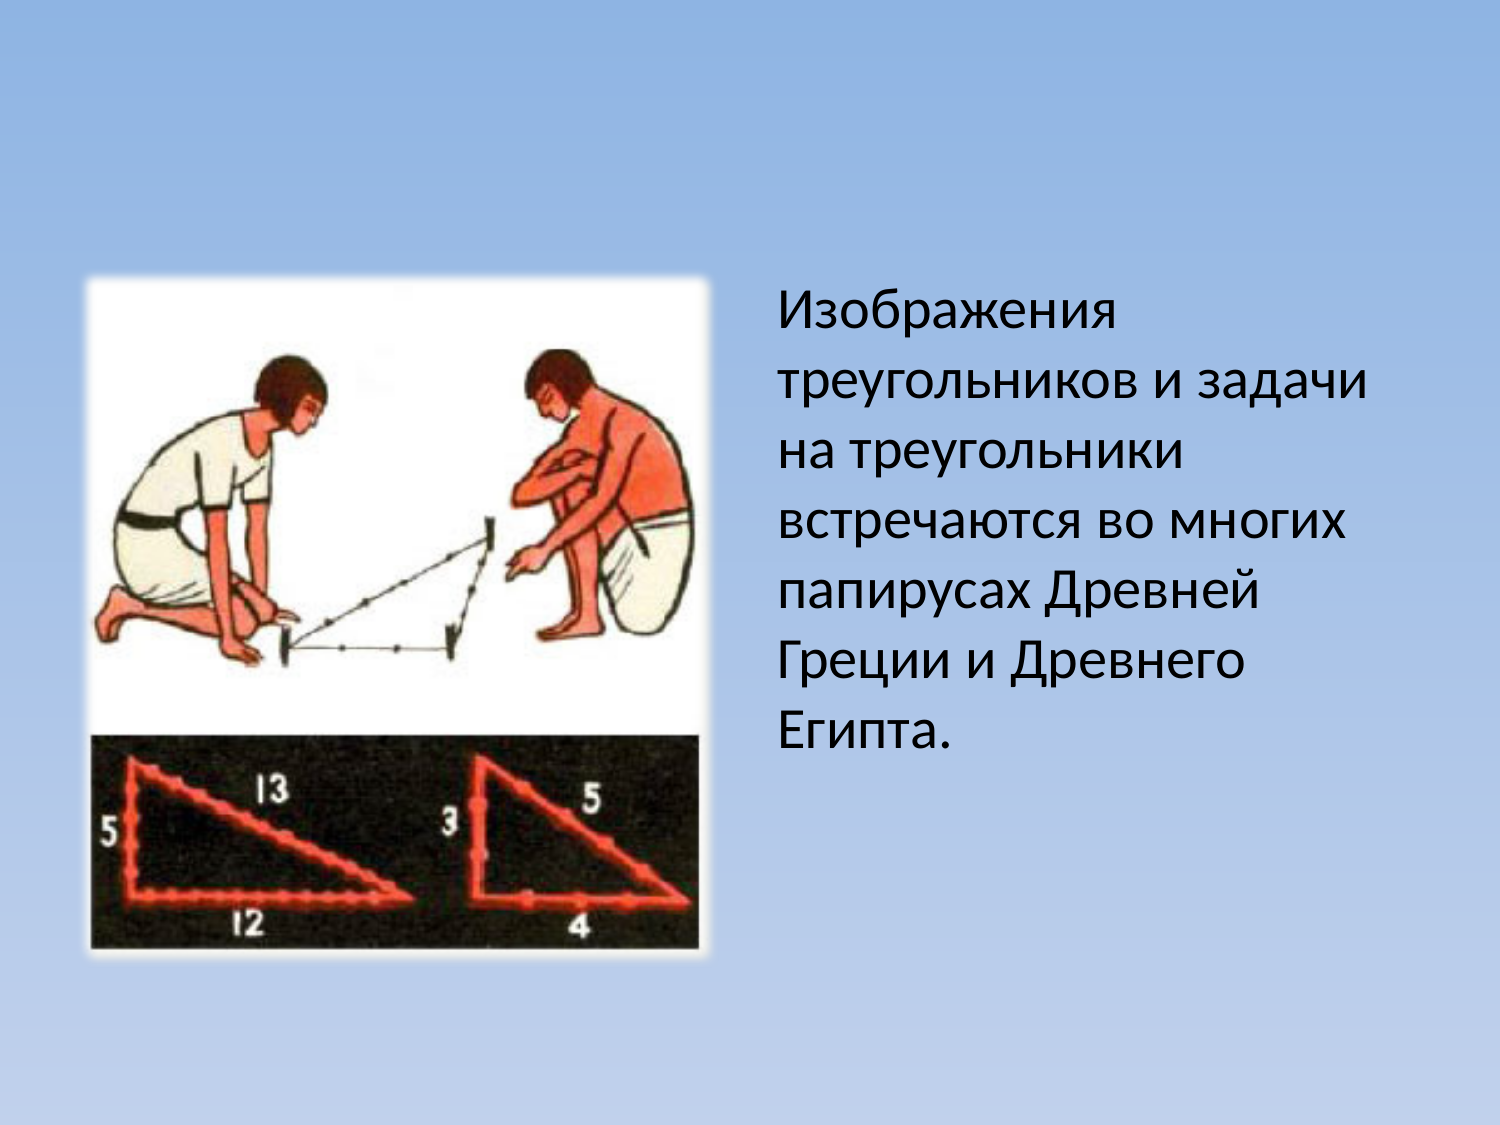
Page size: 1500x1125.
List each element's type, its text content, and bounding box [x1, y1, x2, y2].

list Изображения треугольников и задачи на треугольники встречаются во многих папирусах Древней Греции и Древнего Египта. [762, 262, 1425, 1005]
picture [76, 266, 715, 964]
